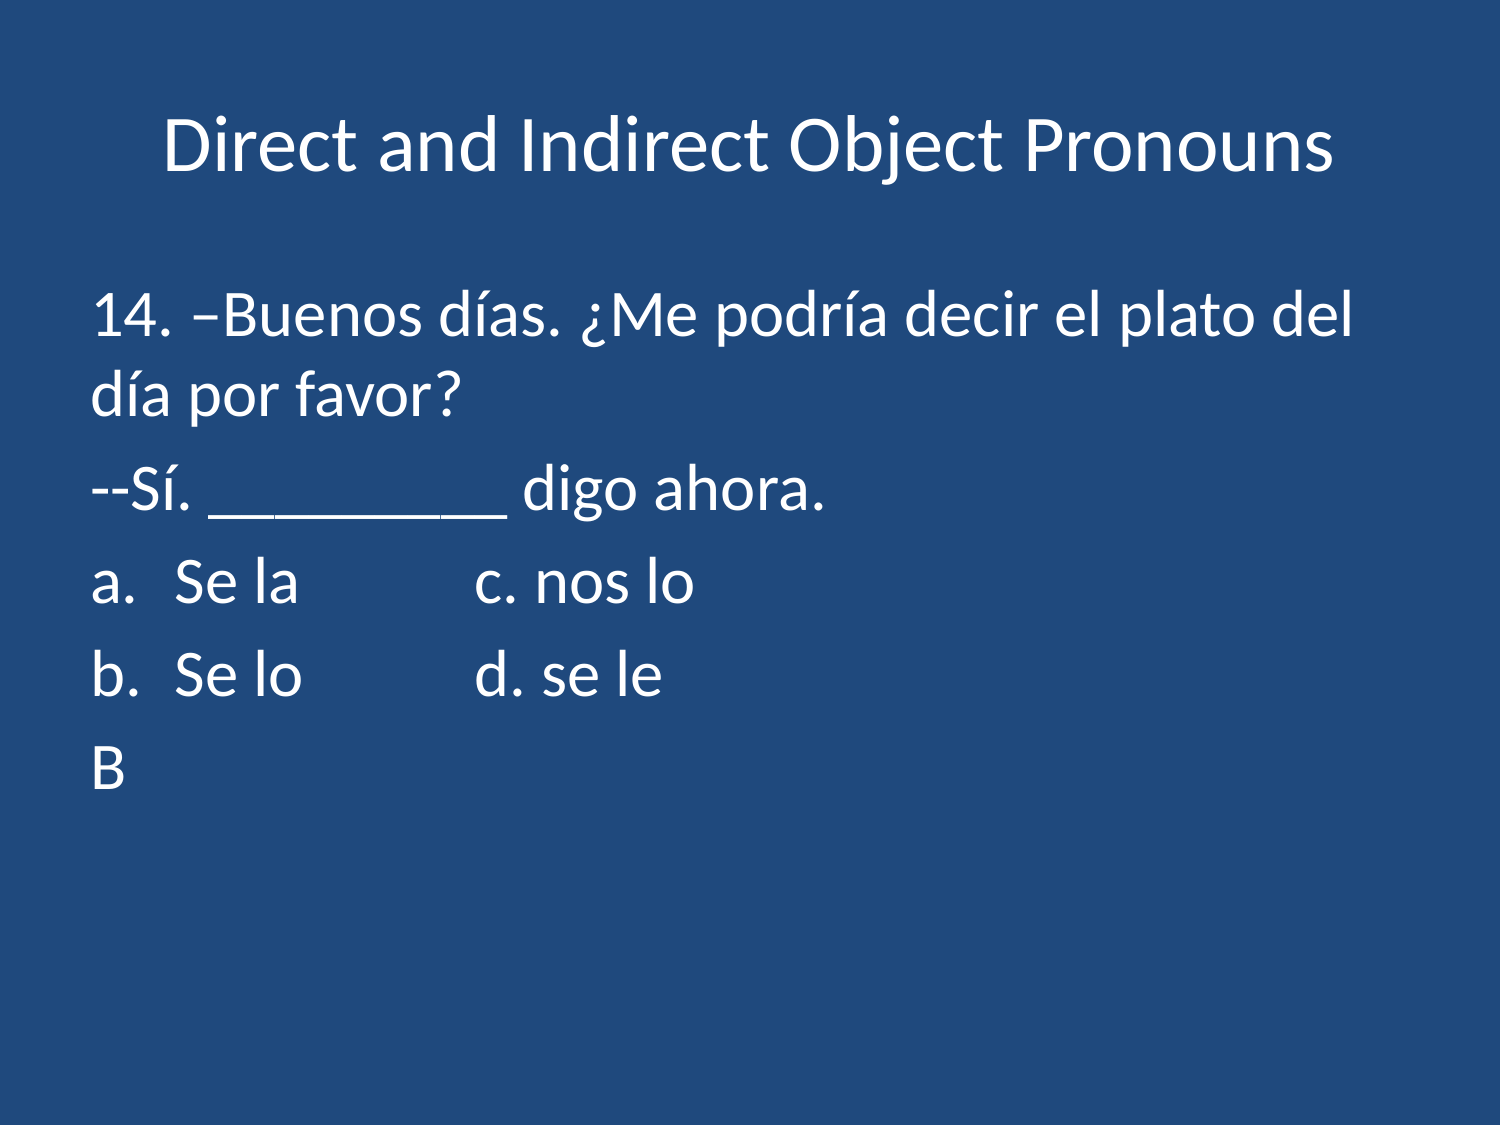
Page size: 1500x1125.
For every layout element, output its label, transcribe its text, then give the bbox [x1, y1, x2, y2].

title Direct and Indirect Object Pronouns [75, 45, 1425, 233]
list 14. –Buenos días. ¿Me podría decir el plato del día por favor? --Sí. _________ digo ahora. Se la c. nos lo Se lo d. se le B [75, 262, 1425, 1005]
